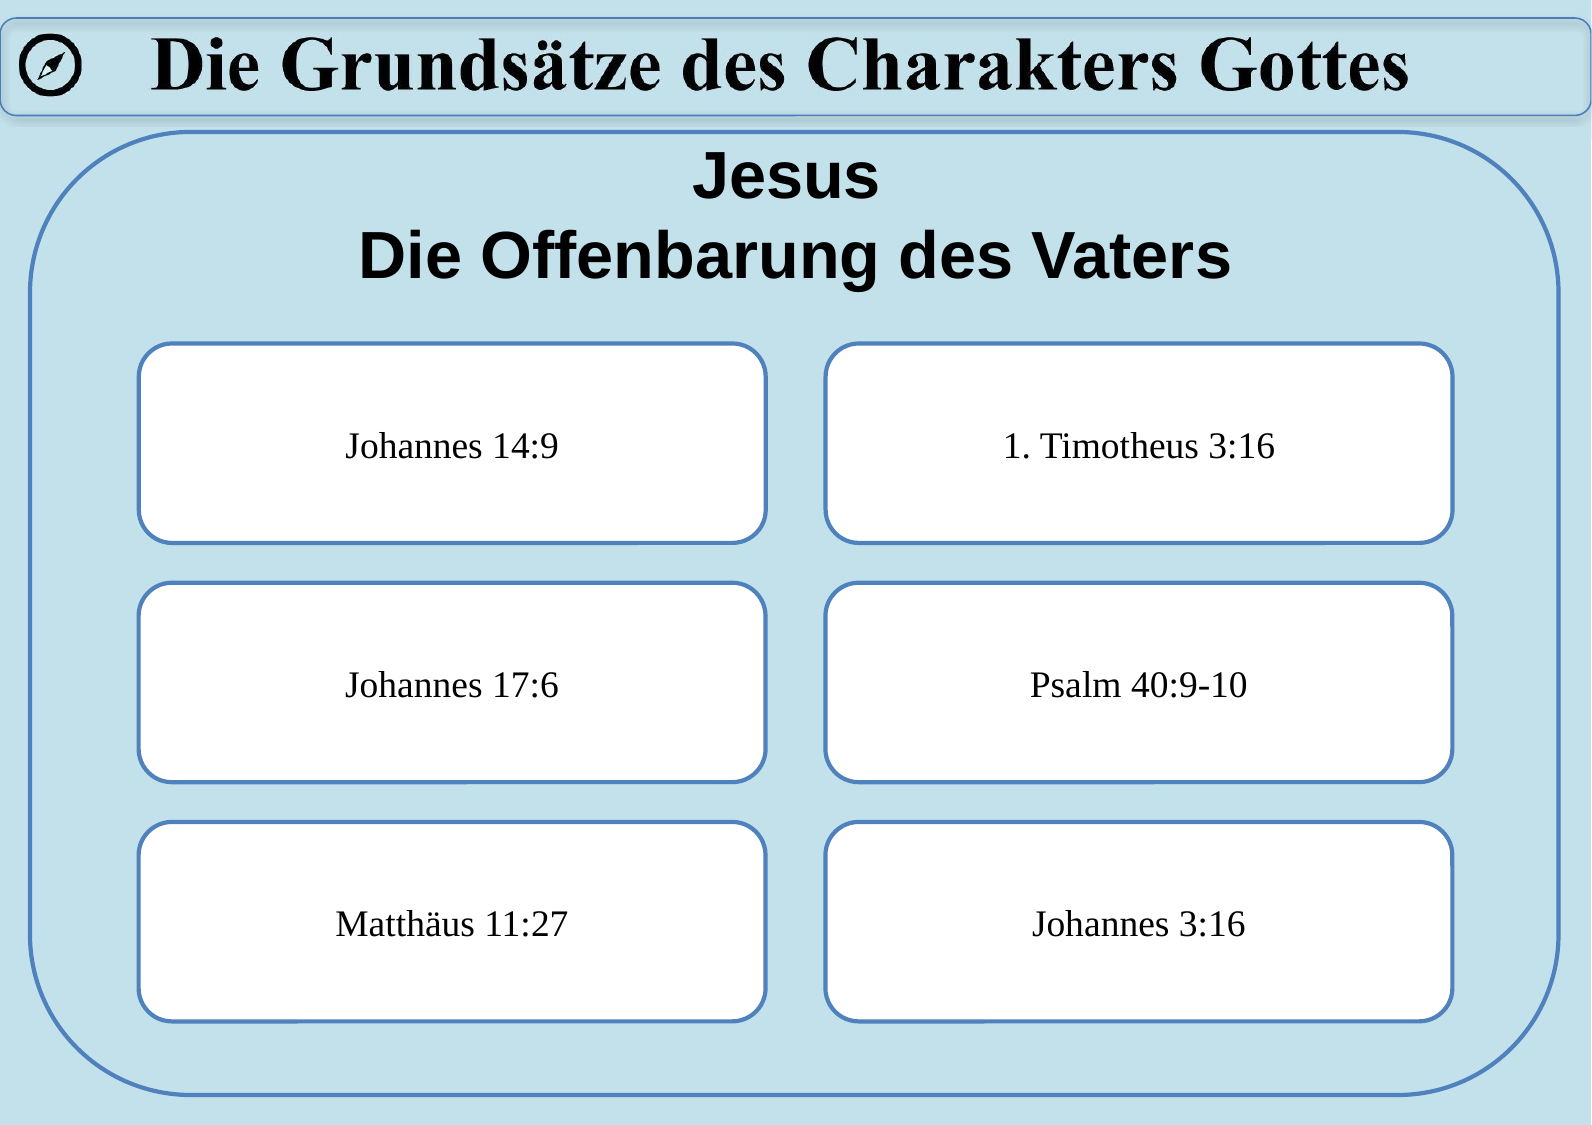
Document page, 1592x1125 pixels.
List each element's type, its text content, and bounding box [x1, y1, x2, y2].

text_box Johannes 3:16 [823, 819, 1455, 1024]
text_box [27, 260, 1561, 1098]
text_box Psalm 40:9-10 [823, 580, 1455, 785]
text_box Johannes 17:6 [136, 580, 768, 785]
title Jesus Die Offenbarung des Vaters [31, 151, 1560, 293]
text_box Johannes 14:9 [136, 341, 768, 546]
text_box Matthäus 11:27 [136, 819, 768, 1024]
picture [0, 0, 1592, 140]
text_box 1. Timotheus 3:16 [823, 341, 1455, 546]
